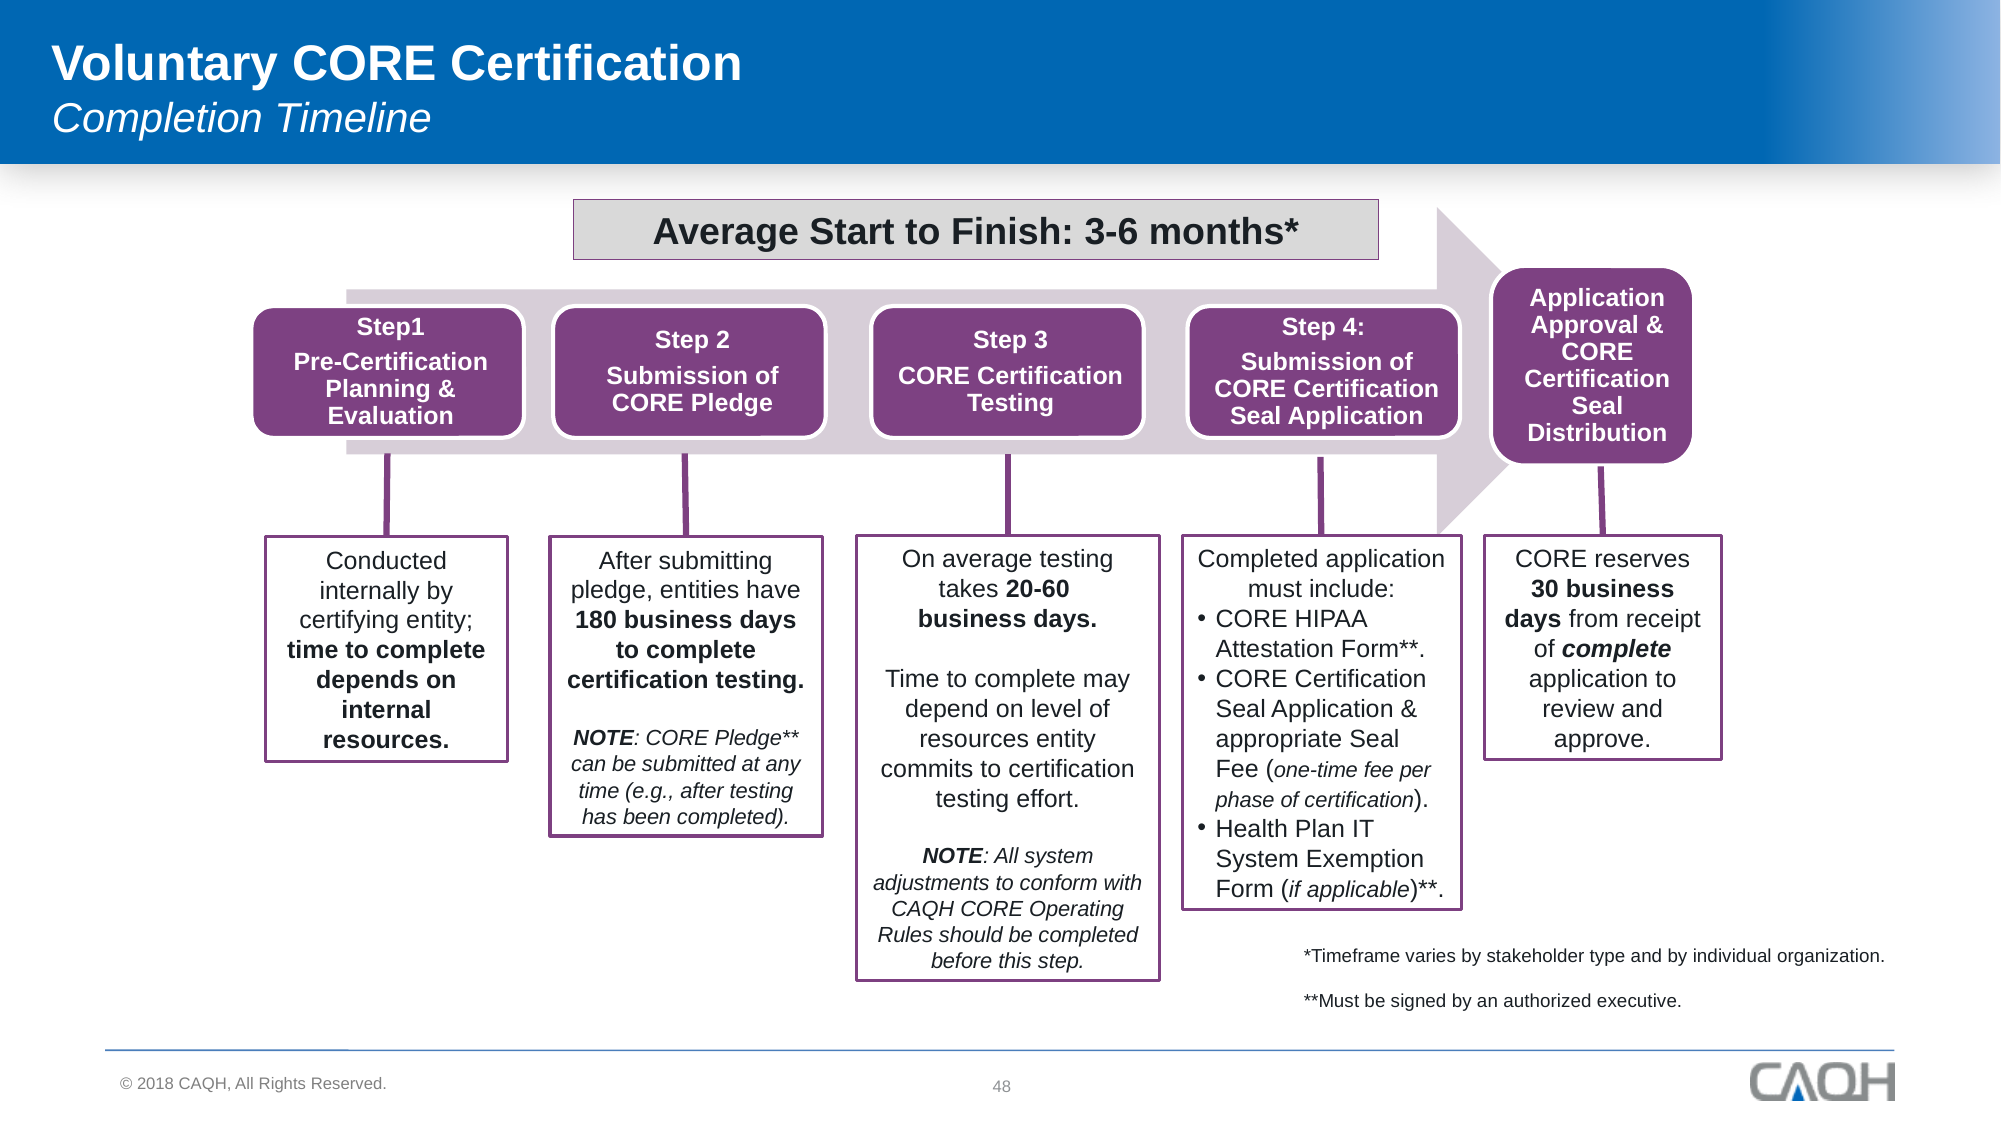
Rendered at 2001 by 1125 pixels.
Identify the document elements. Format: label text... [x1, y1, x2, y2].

footer 48 [714, 1066, 1290, 1105]
text_box On average testing takes 20-60 business days. Time to complete may depend on level of resources entity commits to certification testing effort. NOTE: All system adjustments to conform with CAQH CORE Operating Rules should be completed before this step. [856, 544, 1160, 981]
picture [1750, 1062, 1895, 1101]
text_box Conducted internally by certifying entity; time to complete depends on internal resources. [265, 544, 508, 762]
text_box Average Start to Finish: 3-6 months* [573, 199, 1379, 205]
text_box After submitting pledge, entities have 180 business days to complete certification testing. NOTE: CORE Pledge** can be submitted at any time (e.g., after testing has been completed). [550, 544, 823, 836]
title Voluntary CORE Certification Completion Timeline [36, 38, 1967, 132]
text_box Completed application must include: CORE HIPAA Attestation Form**. CORE Certification Seal Application & appropriate Seal Fee (one-time fee per phase of certification). Health Plan IT System Exemption Form (if applicable)**. [1182, 544, 1462, 910]
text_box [1600, 466, 1604, 536]
text_box *Timeframe varies by stakeholder type and by individual organization. **Must be signed by an authorized executive. [1289, 936, 1950, 1019]
text_box CORE reserves 30 business days from receipt of complete application to review and approve. [1484, 535, 1722, 760]
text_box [237, 206, 1715, 537]
